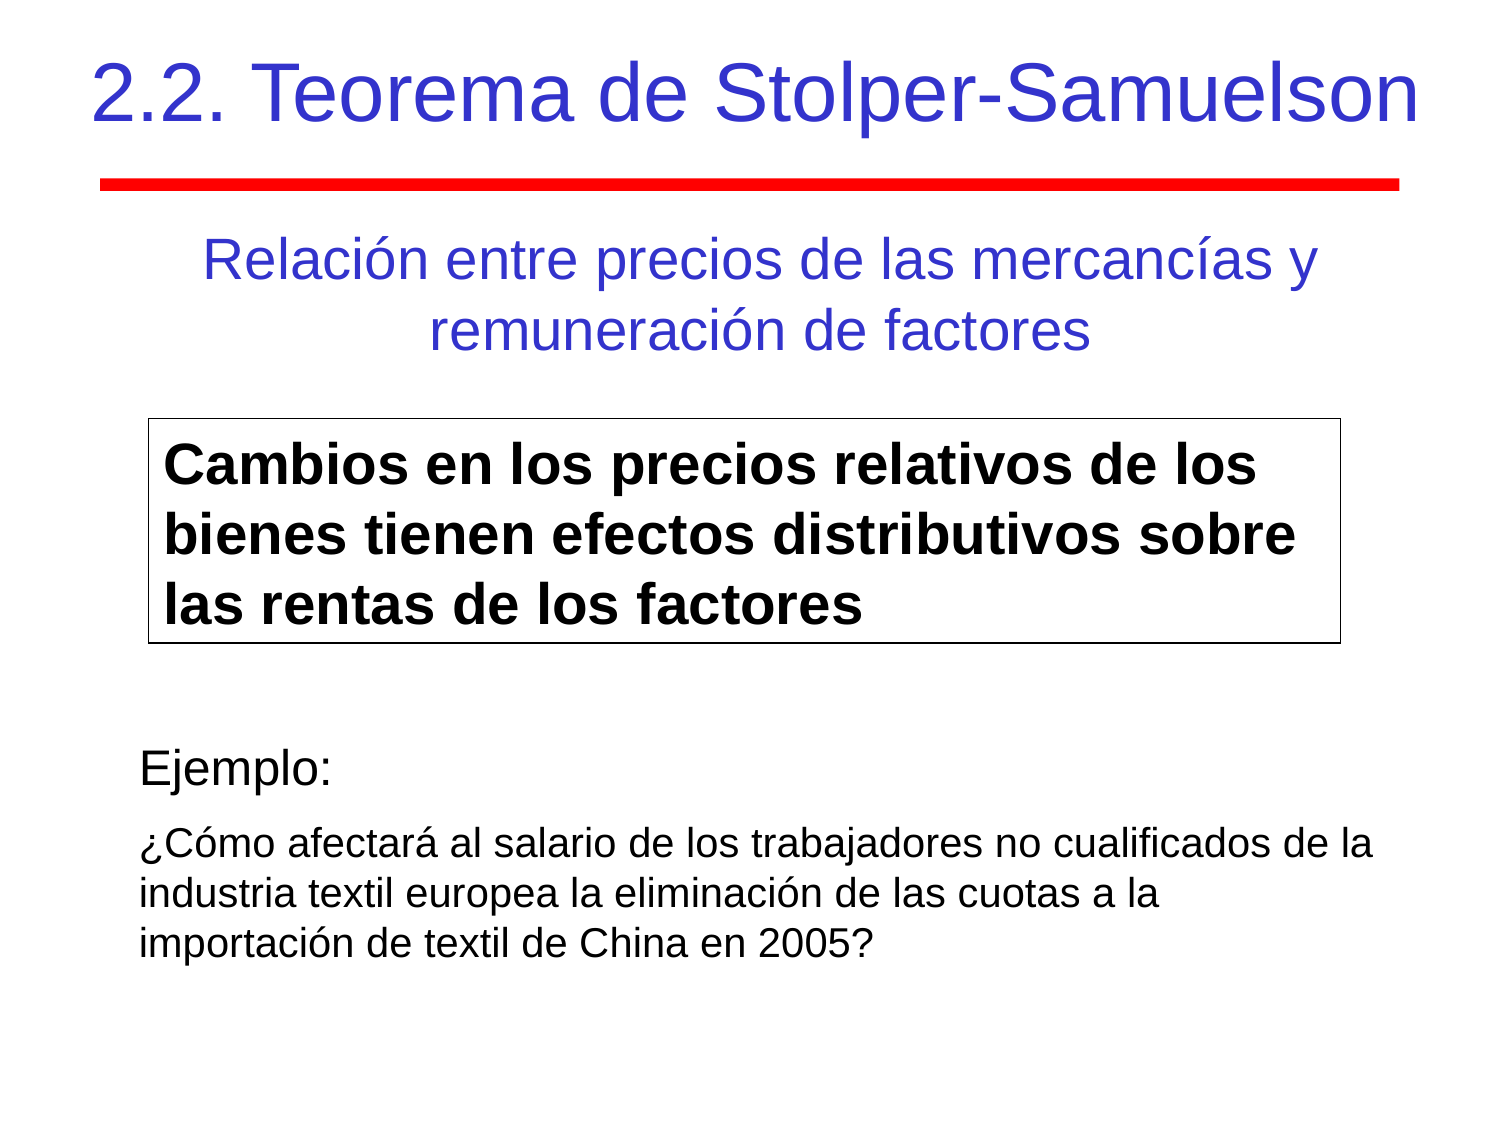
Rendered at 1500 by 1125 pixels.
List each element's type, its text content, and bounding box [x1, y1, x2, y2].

text_box 2.2. Teorema de Stolper-Samuelson [64, 0, 1447, 176]
title Relación entre precios de las mercancías y remuneración de factores [123, 197, 1400, 386]
text_box Cambios en los precios relativos de los bienes tienen efectos distributivos sobre las rentas de los factores [148, 418, 1341, 644]
text_box Ejemplo: ¿Cómo afectará al salario de los trabajadores no cualificados de la industria textil europea la eliminación de las cuotas a la importación de textil de China en 2005? [123, 727, 1399, 974]
